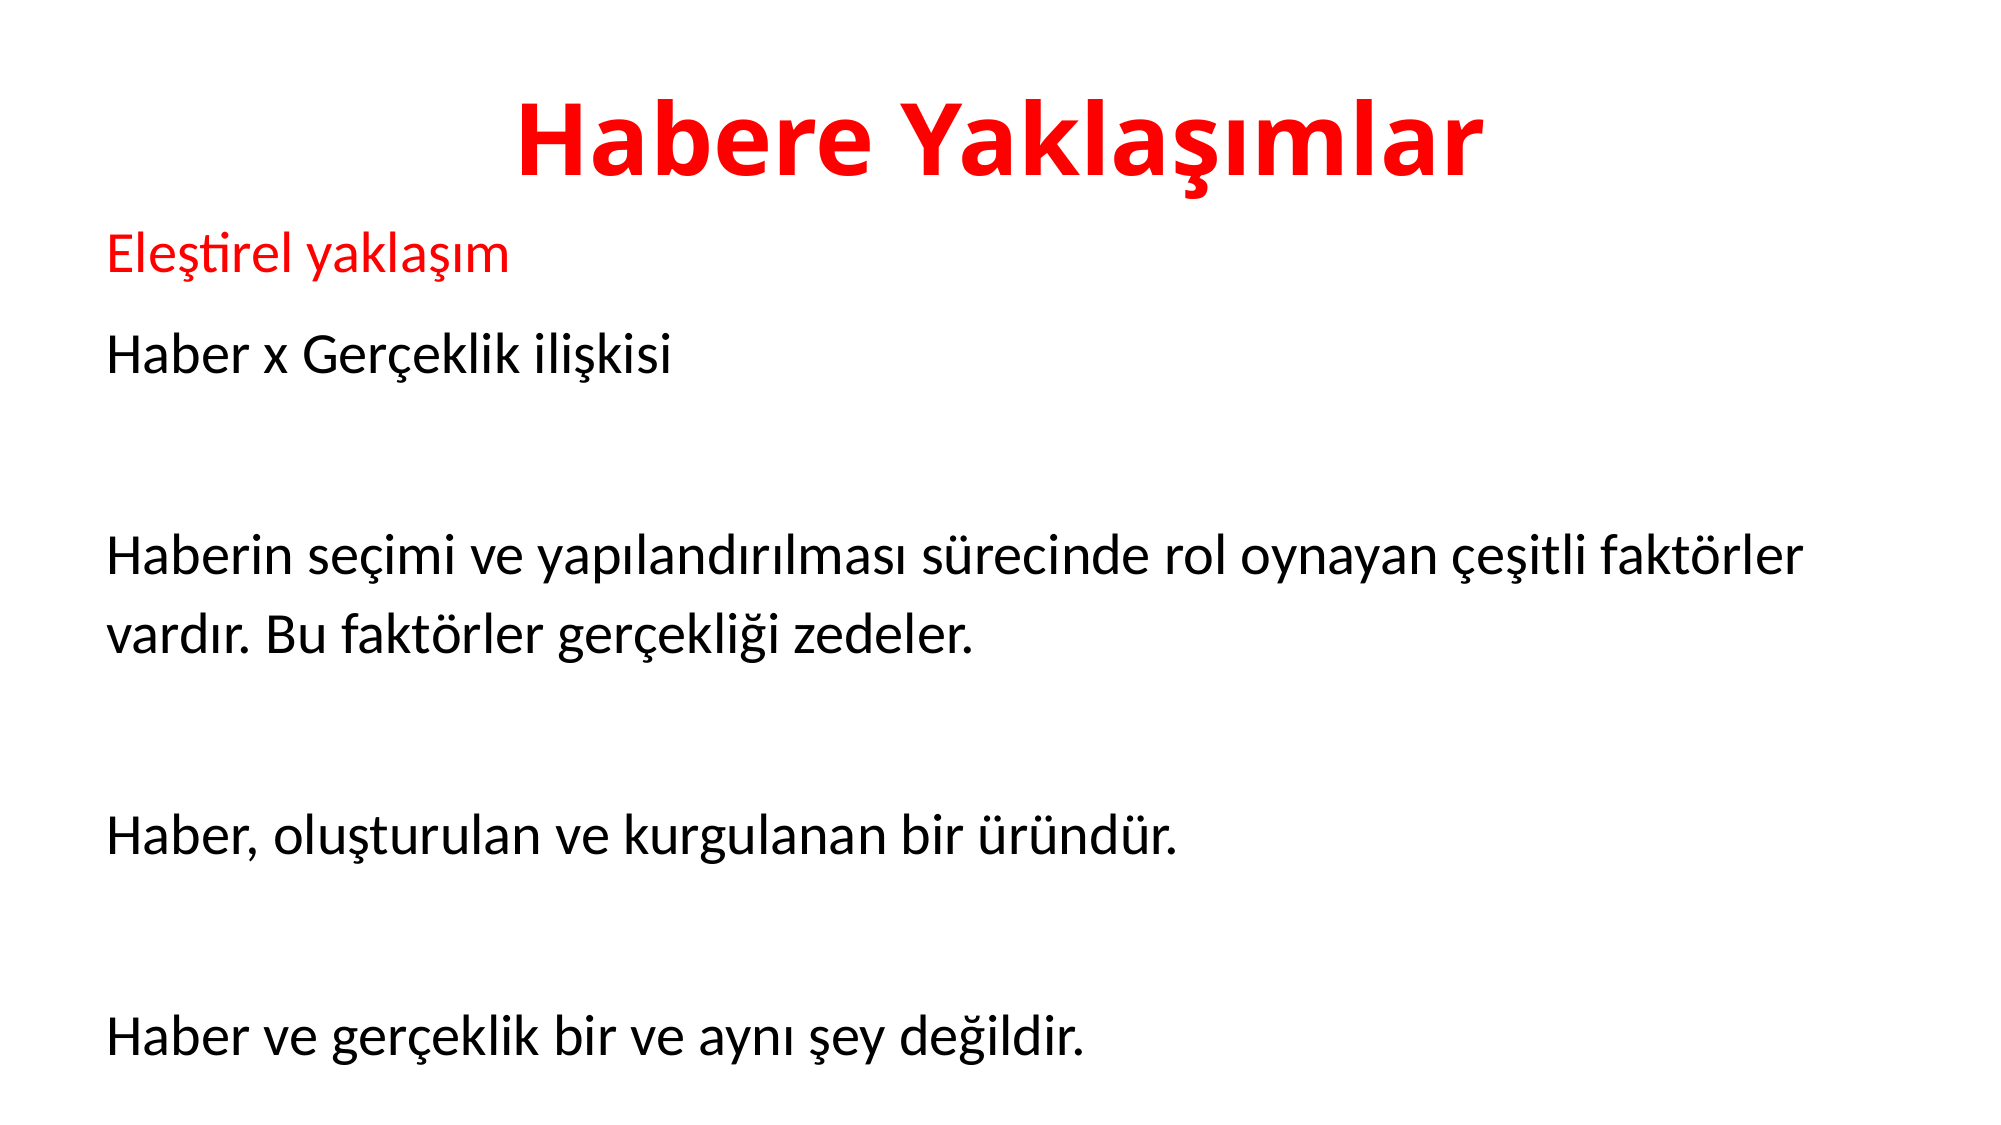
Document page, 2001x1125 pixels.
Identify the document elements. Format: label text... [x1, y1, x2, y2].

text_box Eleştirel yaklaşım Haber x Gerçeklik ilişkisi Haberin seçimi ve yapılandırılması sürecinde rol oynayan çeşitli faktörler vardır. Bu faktörler gerçekliği zedeler. Haber, oluşturulan ve kurgulanan bir üründür. Haber ve gerçeklik bir ve aynı şey değildir. [91, 197, 1947, 1087]
title Habere Yaklaşımlar [137, 59, 1863, 197]
